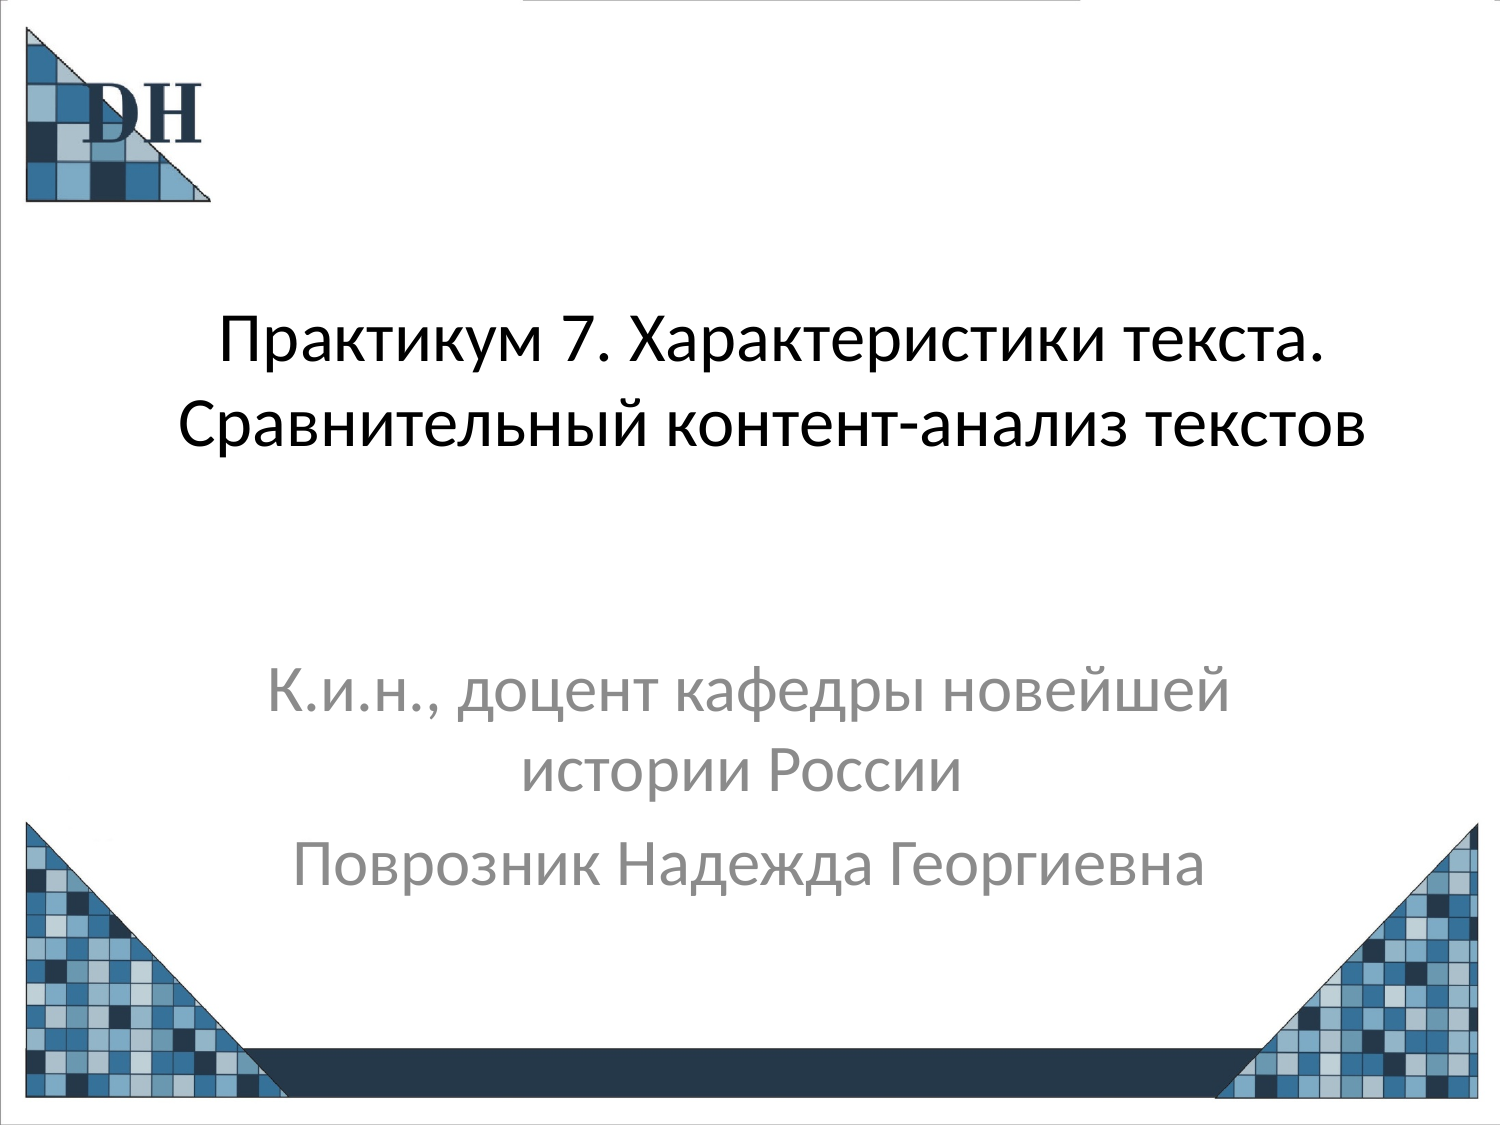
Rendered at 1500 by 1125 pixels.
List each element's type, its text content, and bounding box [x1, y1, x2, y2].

picture [0, 0, 1500, 1125]
title Практикум 7. Характеристики текста. Сравнительный контент-анализ текстов [135, 255, 1411, 497]
subtitle К.и.н., доцент кафедры новейшей истории России Поврозник Надежда Георгиевна [225, 637, 1275, 925]
